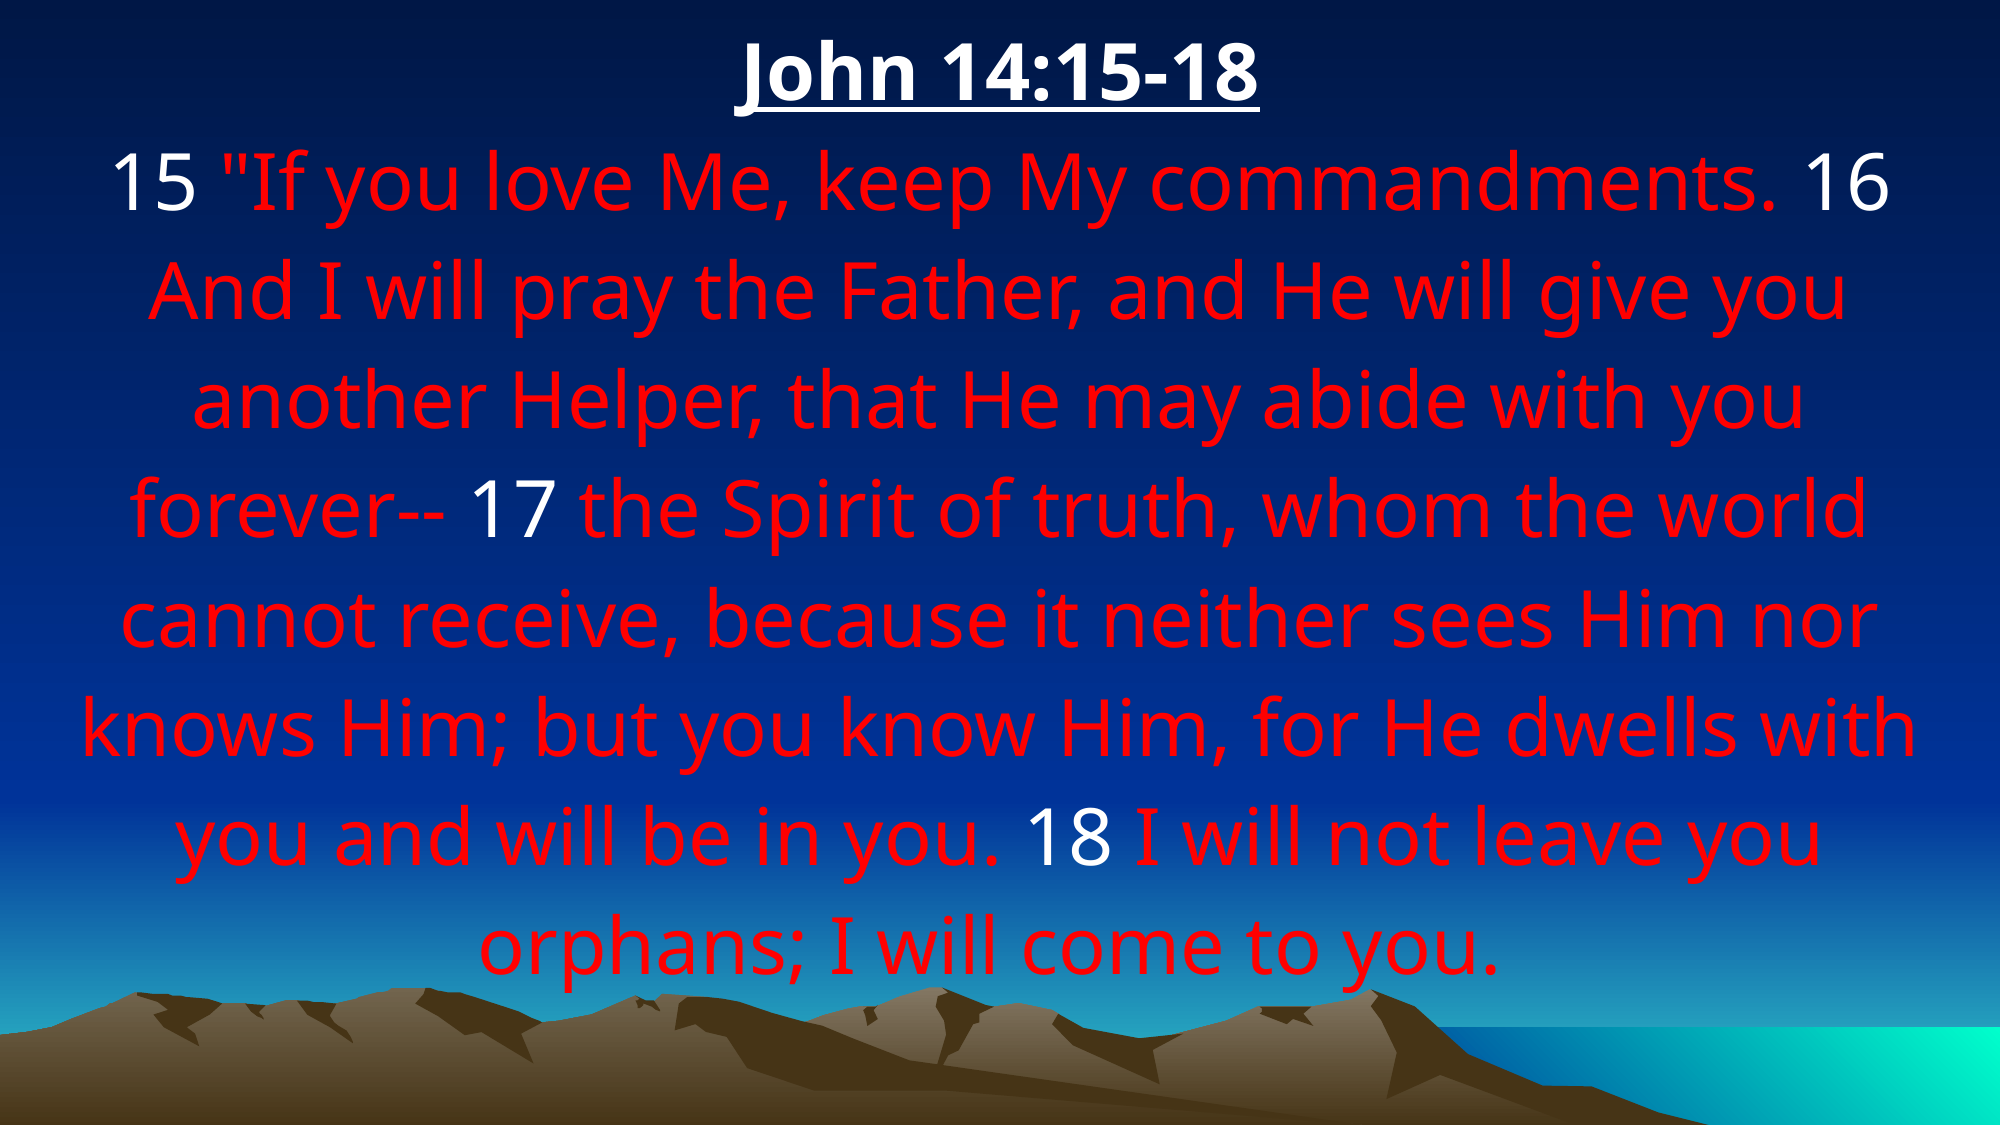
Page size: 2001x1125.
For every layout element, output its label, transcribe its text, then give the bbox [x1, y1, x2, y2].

text_box John 14:15-18 15 "If you love Me, keep My commandments. 16 And I will pray the Father, and He will give you another Helper, that He may abide with you forever-- 17 the Spirit of truth, whom the world cannot receive, because it neither sees Him nor knows Him; but you know Him, for He dwells with you and will be in you. 18 I will not leave you orphans; I will come to you. [24, 0, 1975, 825]
